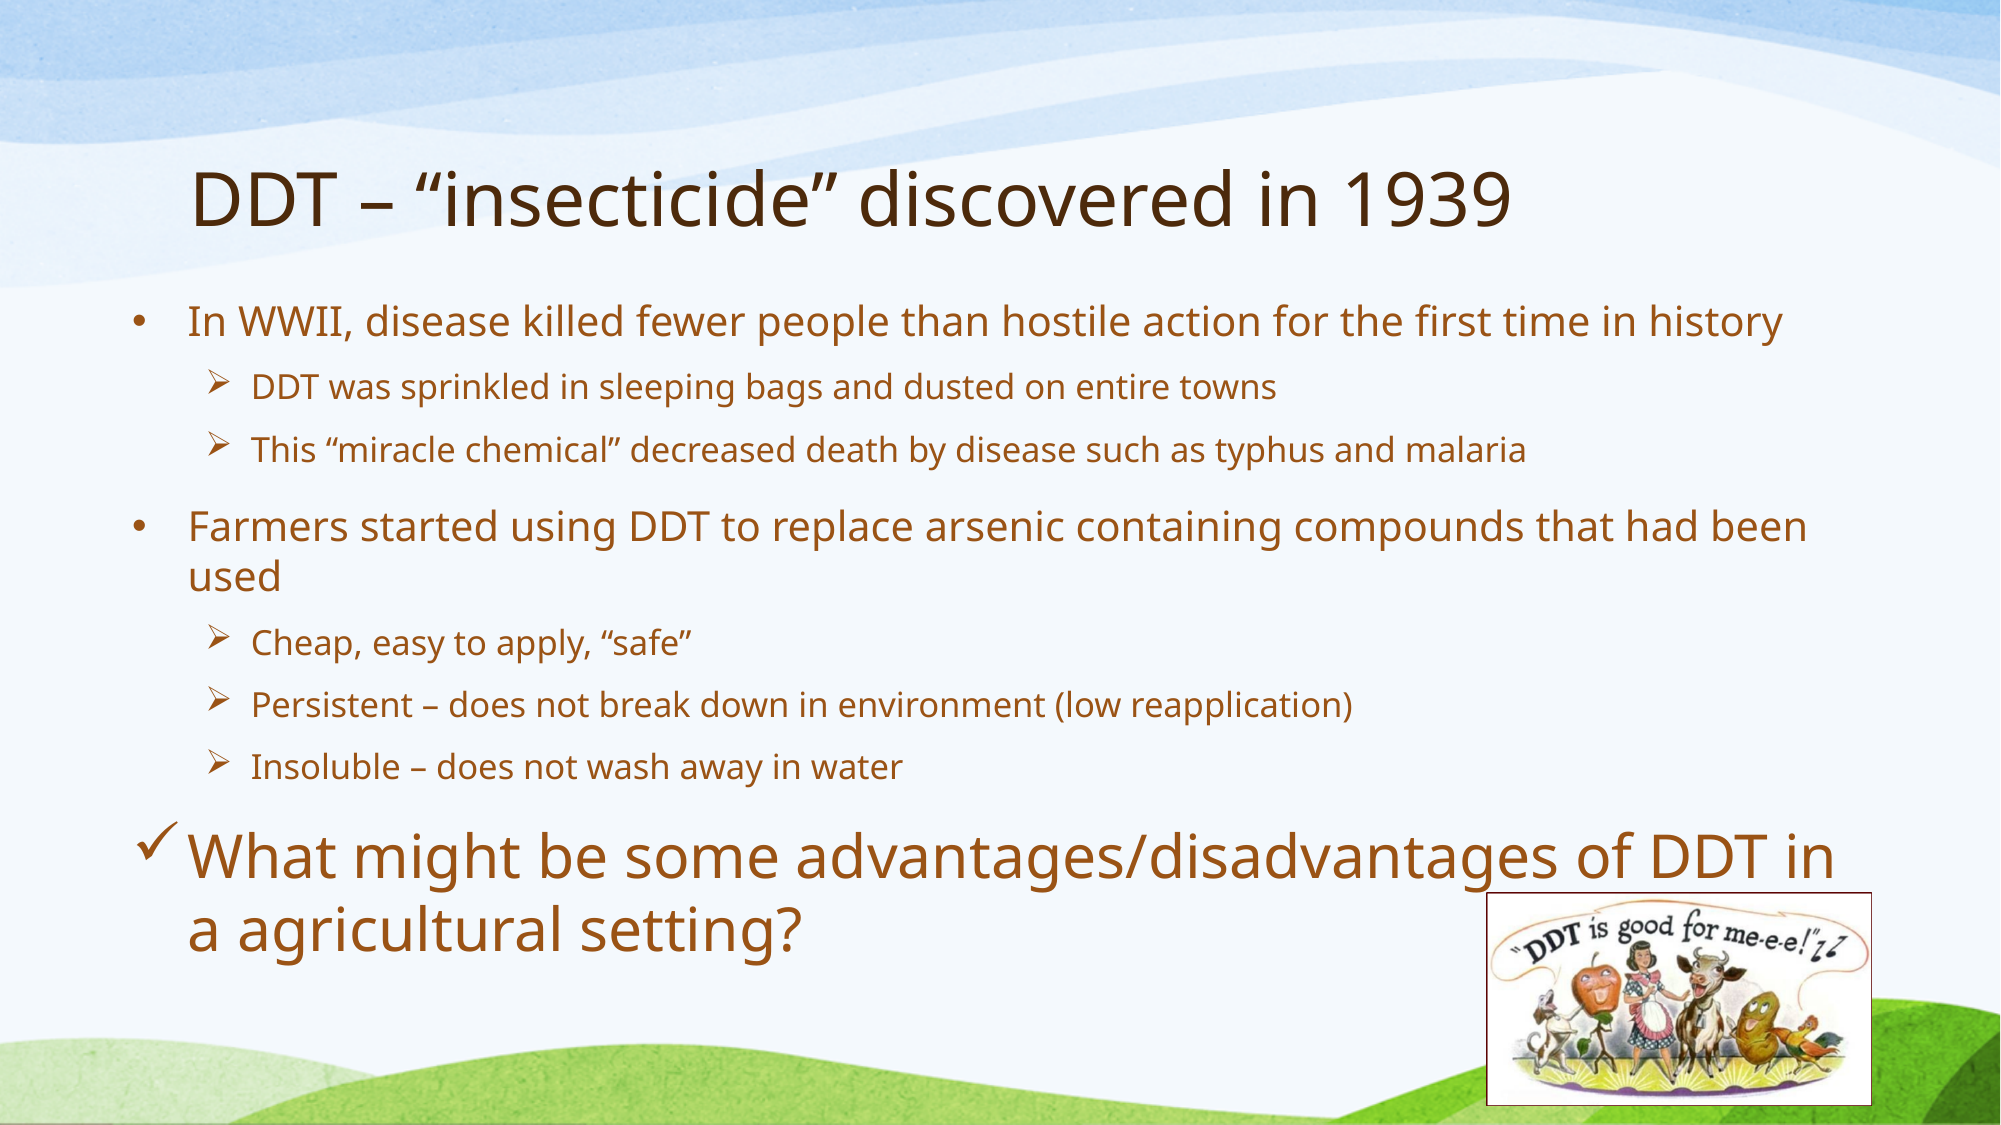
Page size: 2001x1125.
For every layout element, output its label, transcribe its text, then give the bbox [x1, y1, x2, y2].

title DDT – “insecticide” discovered in 1939 [174, 50, 1825, 250]
list In WWII, disease killed fewer people than hostile action for the first time in history DDT was sprinkled in sleeping bags and dusted on entire towns This “miracle chemical” decreased death by disease such as typhus and malaria Farmers started using DDT to replace arsenic containing compounds that had been used Cheap, easy to apply, “safe” Persistent – does not break down in environment (low reapplication) Insoluble – does not wash away in water What might be some advantages/disadvantages of DDT in a agricultural setting? [117, 287, 1888, 982]
picture [0, 0, 2001, 1125]
